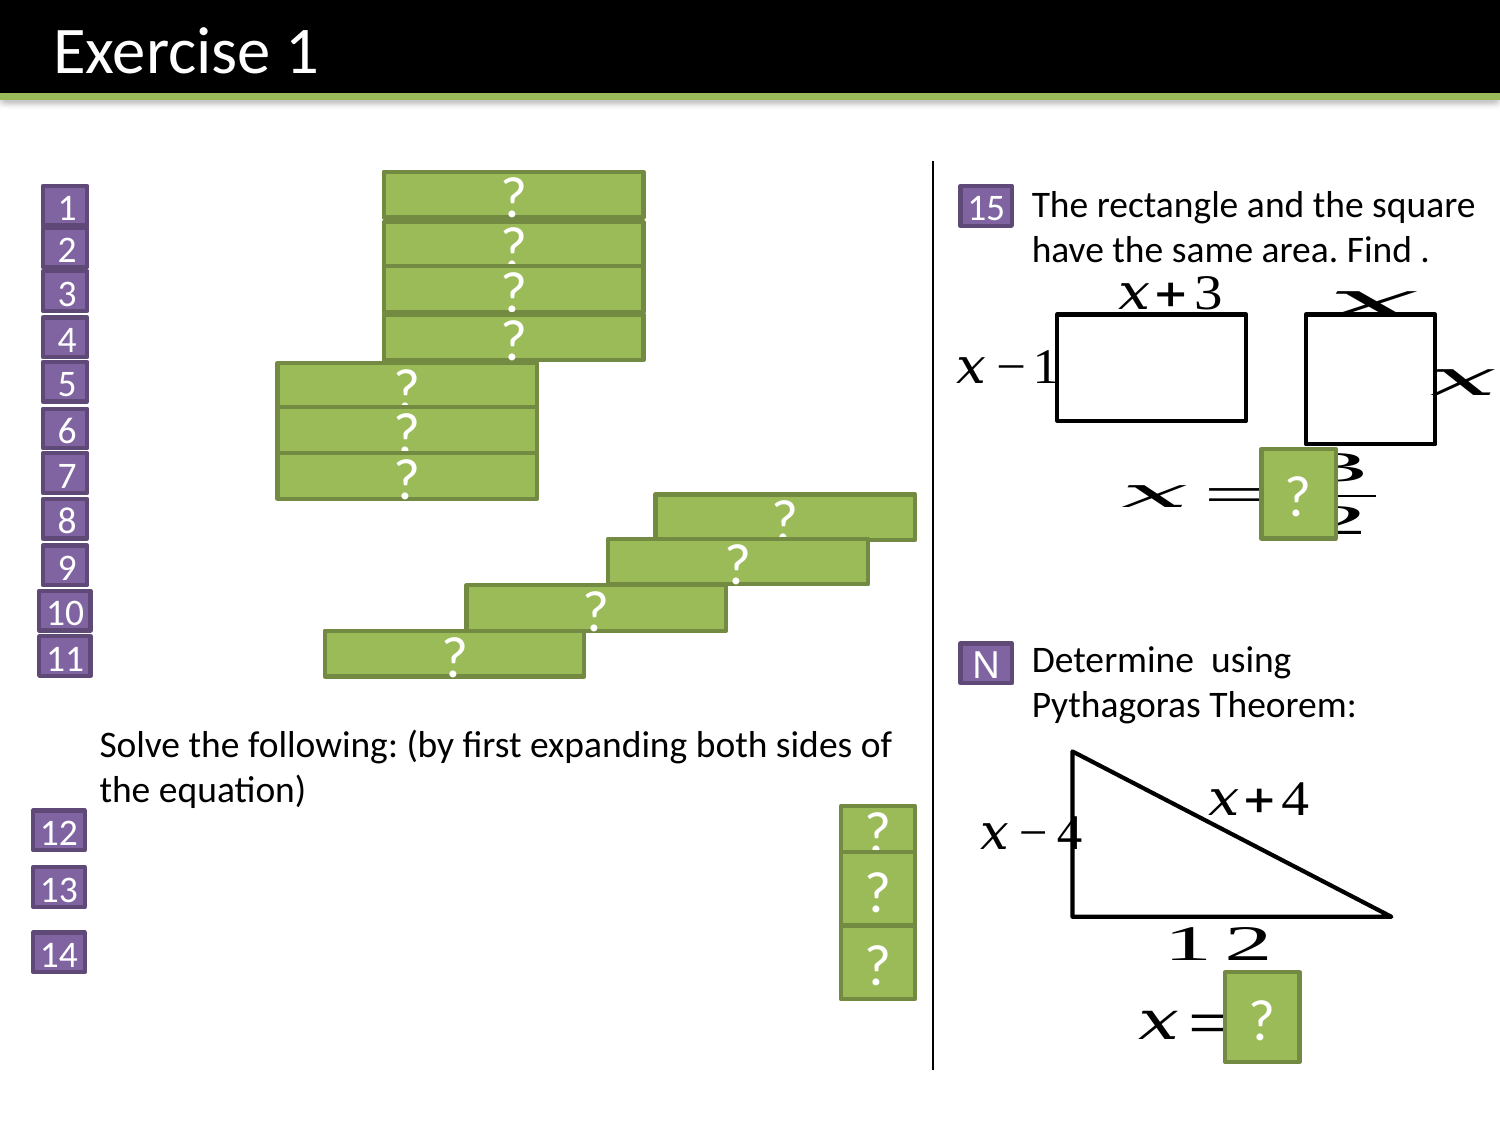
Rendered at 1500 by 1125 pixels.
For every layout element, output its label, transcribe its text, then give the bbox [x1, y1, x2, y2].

text_box [1070, 749, 1394, 919]
text_box 6 [41, 407, 89, 450]
text_box 7 [41, 451, 89, 495]
text_box ? [839, 804, 917, 850]
text_box ? [275, 451, 539, 501]
text_box ? [323, 629, 586, 679]
text_box 9 [41, 543, 89, 587]
text_box [1304, 312, 1437, 446]
text_box 5 [41, 360, 89, 404]
text_box ? [839, 850, 917, 923]
text_box ? [1259, 447, 1338, 541]
text_box ? [653, 492, 917, 542]
text_box [1055, 312, 1248, 423]
text_box ? [382, 312, 646, 362]
text_box N [958, 641, 1014, 685]
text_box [0, 0, 1500, 99]
text_box 14 [31, 930, 87, 974]
text_box ? [275, 405, 539, 451]
text_box 1 [41, 184, 89, 226]
text_box 13 [31, 865, 87, 909]
text_box 2 [41, 226, 89, 269]
text_box ? [464, 583, 728, 633]
text_box ? [1223, 970, 1302, 1064]
text_box 3 [41, 269, 89, 313]
text_box ? [275, 361, 539, 405]
text_box 15 [958, 184, 1014, 228]
text_box 4 [41, 315, 89, 359]
text_box 10 [37, 589, 93, 633]
text_box 8 [41, 497, 89, 541]
text_box ? [382, 170, 646, 220]
text_box ? [382, 220, 646, 264]
text_box 11 [37, 634, 93, 678]
text_box ? [839, 923, 917, 1001]
text_box ? [382, 264, 646, 312]
text_box ? [606, 537, 870, 586]
text_box 12 [31, 808, 87, 852]
